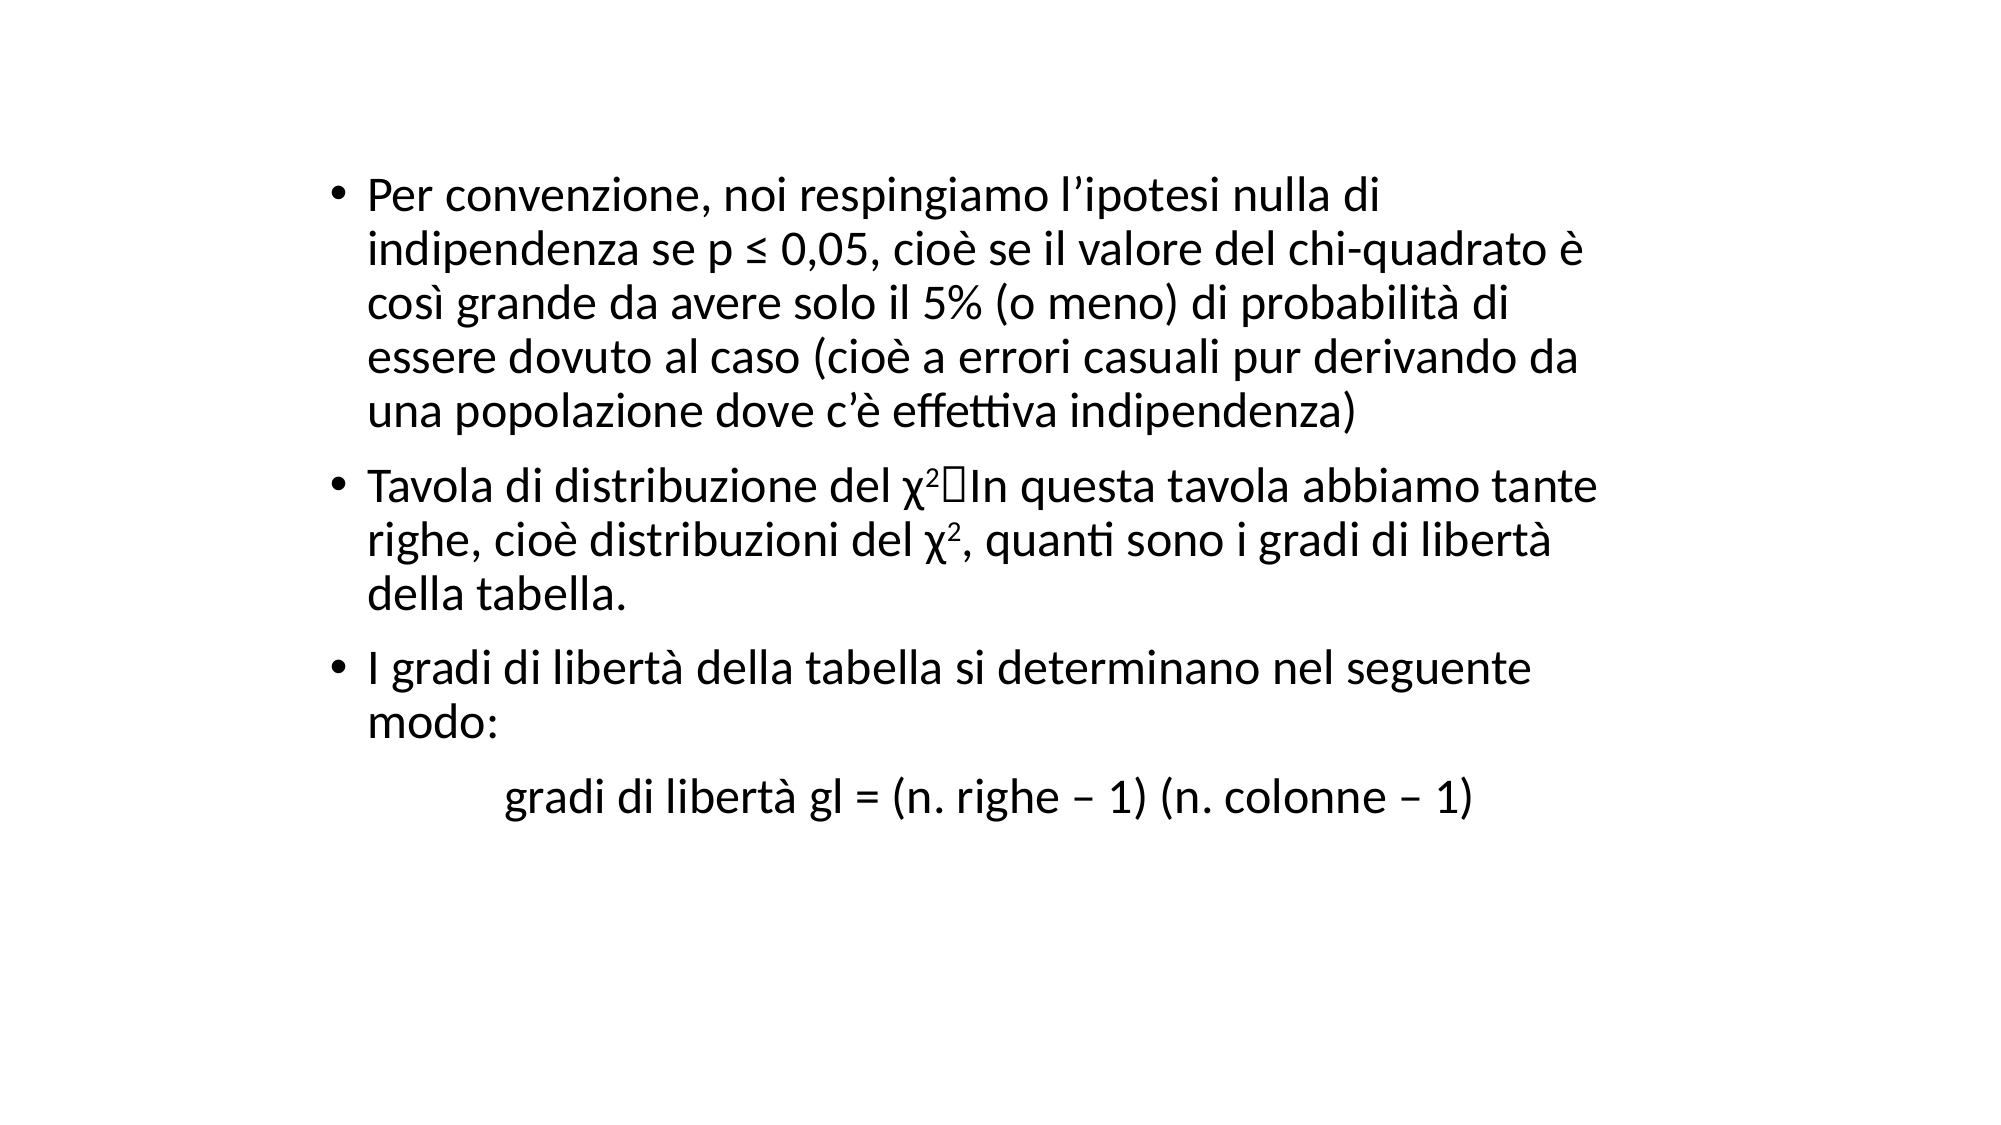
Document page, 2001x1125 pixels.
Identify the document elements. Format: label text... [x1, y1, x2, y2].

list Per convenzione, noi respingiamo l’ipotesi nulla di indipendenza se p ≤ 0,05, cioè se il valore del chi-quadrato è così grande da avere solo il 5% (o meno) di probabilità di essere dovuto al caso (cioè a errori casuali pur derivando da una popolazione dove c’è effettiva indipendenza) Tavola di distribuzione del χ2In questa tavola abbiamo tante righe, cioè distribuzioni del χ2, quanti sono i gradi di libertà della tabella. I gradi di libertà della tabella si determinano nel seguente modo: gradi di libertà gl = (n. righe – 1) (n. colonne – 1) [314, 160, 1665, 988]
